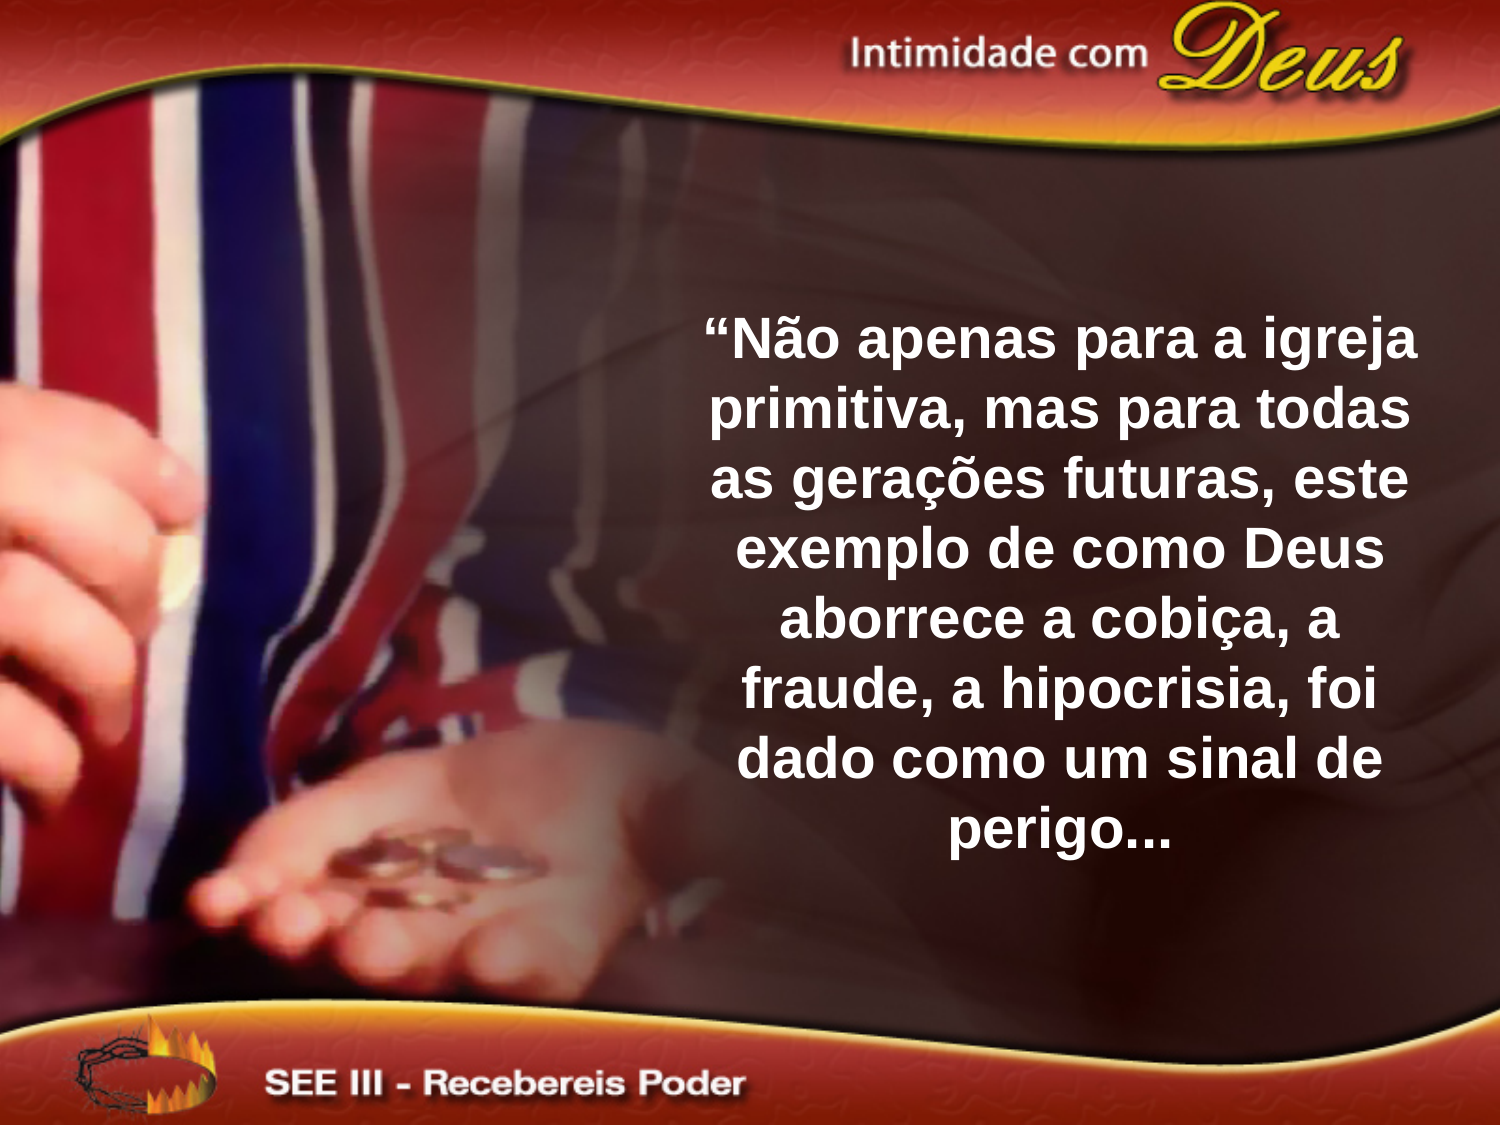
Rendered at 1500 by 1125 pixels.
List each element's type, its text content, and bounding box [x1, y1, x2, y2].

picture [0, 0, 1500, 1125]
text_box “Não apenas para a igreja primitiva, mas para todas as gerações futuras, este exemplo de como Deus aborrece a cobiça, a fraude, a hipocrisia, foi dado como um sinal de perigo... [679, 292, 1442, 868]
